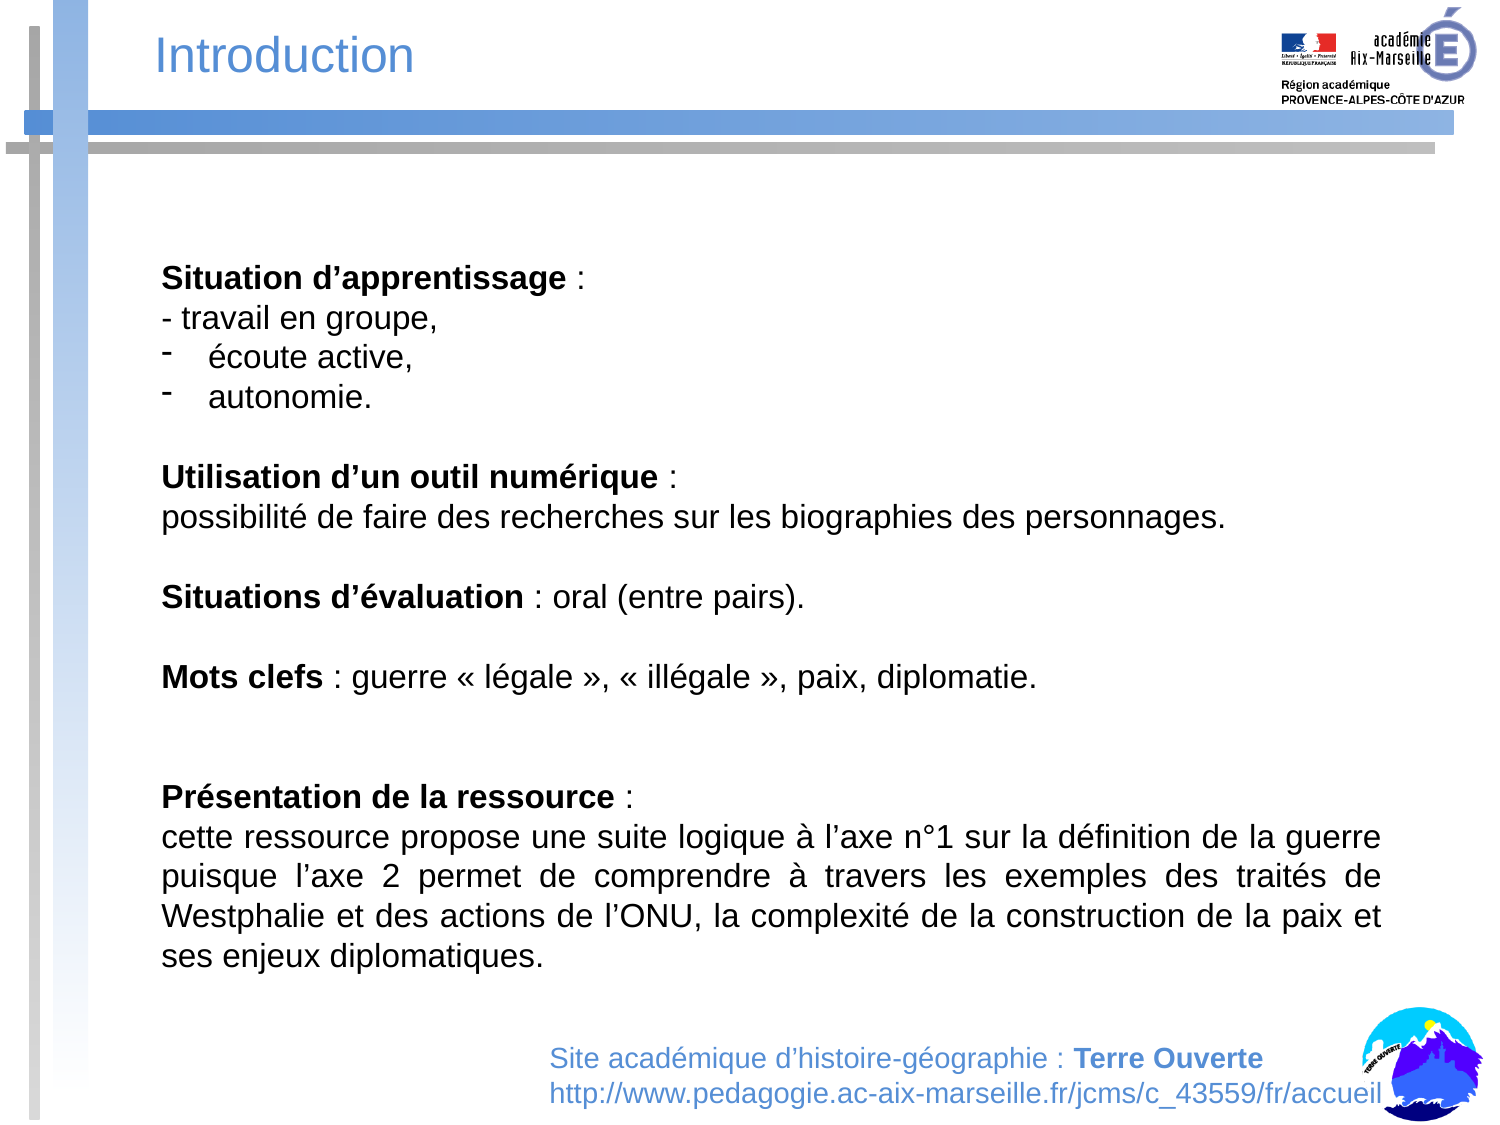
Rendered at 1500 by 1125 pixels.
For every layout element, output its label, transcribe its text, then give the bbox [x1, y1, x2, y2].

text_box [40, 142, 53, 154]
text_box [29, 135, 40, 1120]
text_box [53, 0, 89, 1094]
text_box [89, 110, 1454, 135]
text_box [89, 142, 1435, 154]
text_box [24, 110, 53, 135]
picture [1360, 1006, 1484, 1122]
text_box Introduction [139, 14, 431, 90]
text_box Site académique d’histoire-géographie : Terre Ouverte http://www.pedagogie.ac-aix-marseille.fr/jcms/c_43559/fr/accueil [534, 1031, 1355, 1117]
text_box [29, 26, 40, 110]
picture [1269, 0, 1484, 114]
text_box [5, 142, 29, 154]
text_box Situation d’apprentissage : - travail en groupe, écoute active, autonomie. Utilisation d’un outil numérique : possibilité de faire des recherches sur les biographies des personnages. Situations d’évaluation : oral (entre pairs). Mots clefs : guerre « légale », « illégale », paix, diplomatie. Présentation de la ressource : cette ressource propose une suite logique à l’axe n°1 sur la définition de la guerre puisque l’axe 2 permet de comprendre à travers les exemples des traités de Westphalie et des actions de l’ONU, la complexité de la construction de la paix et ses enjeux diplomatiques. [146, 158, 1399, 982]
